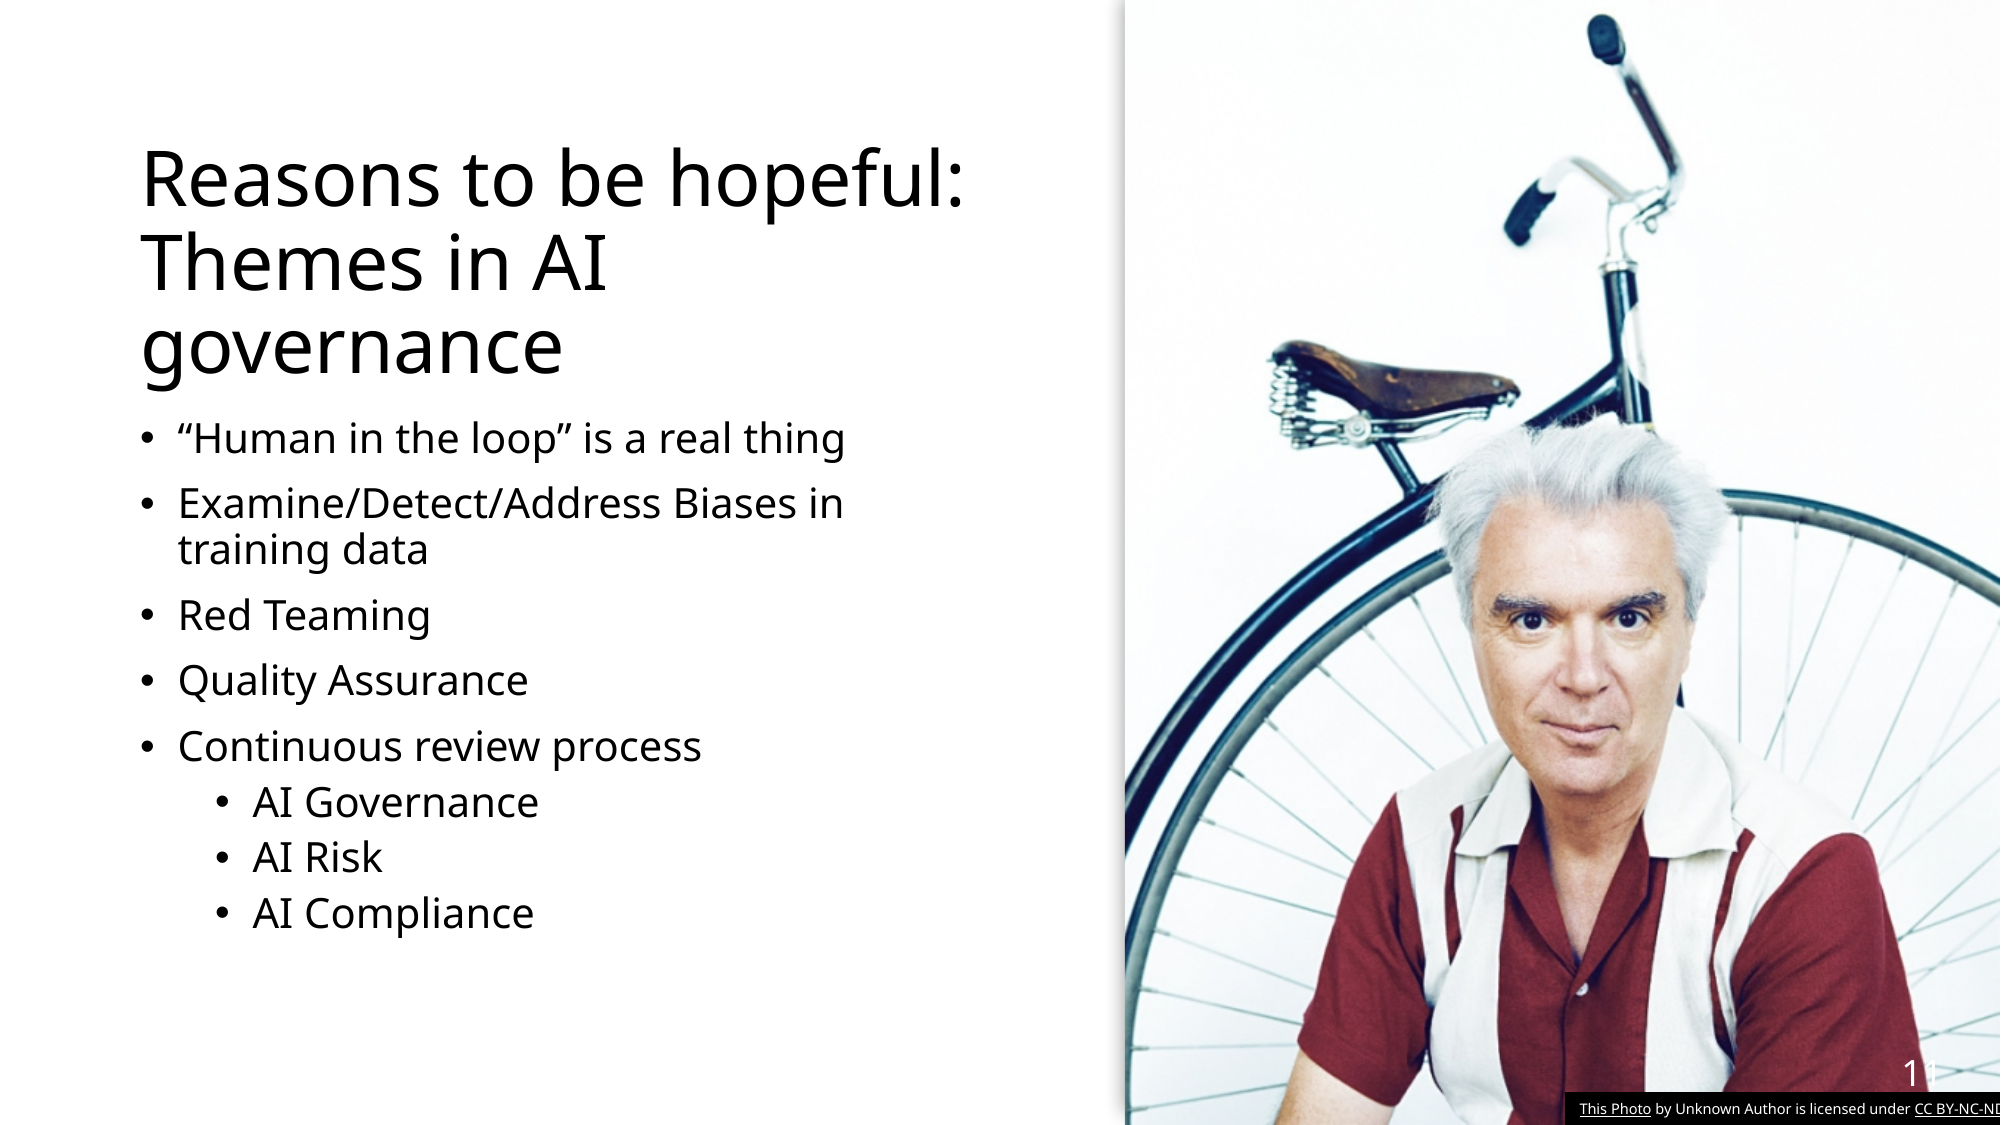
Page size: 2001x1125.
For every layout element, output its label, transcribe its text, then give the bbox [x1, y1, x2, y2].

text_box [0, 0, 1124, 1125]
list “Human in the loop” is a real thing Examine/Detect/Address Biases in training data Red Teaming Quality Assurance Continuous review process AI Governance AI Risk AI Compliance [124, 405, 1000, 1024]
title Reasons to be hopeful: Themes in AI governance [124, 125, 1000, 405]
picture [1124, 0, 2000, 1125]
